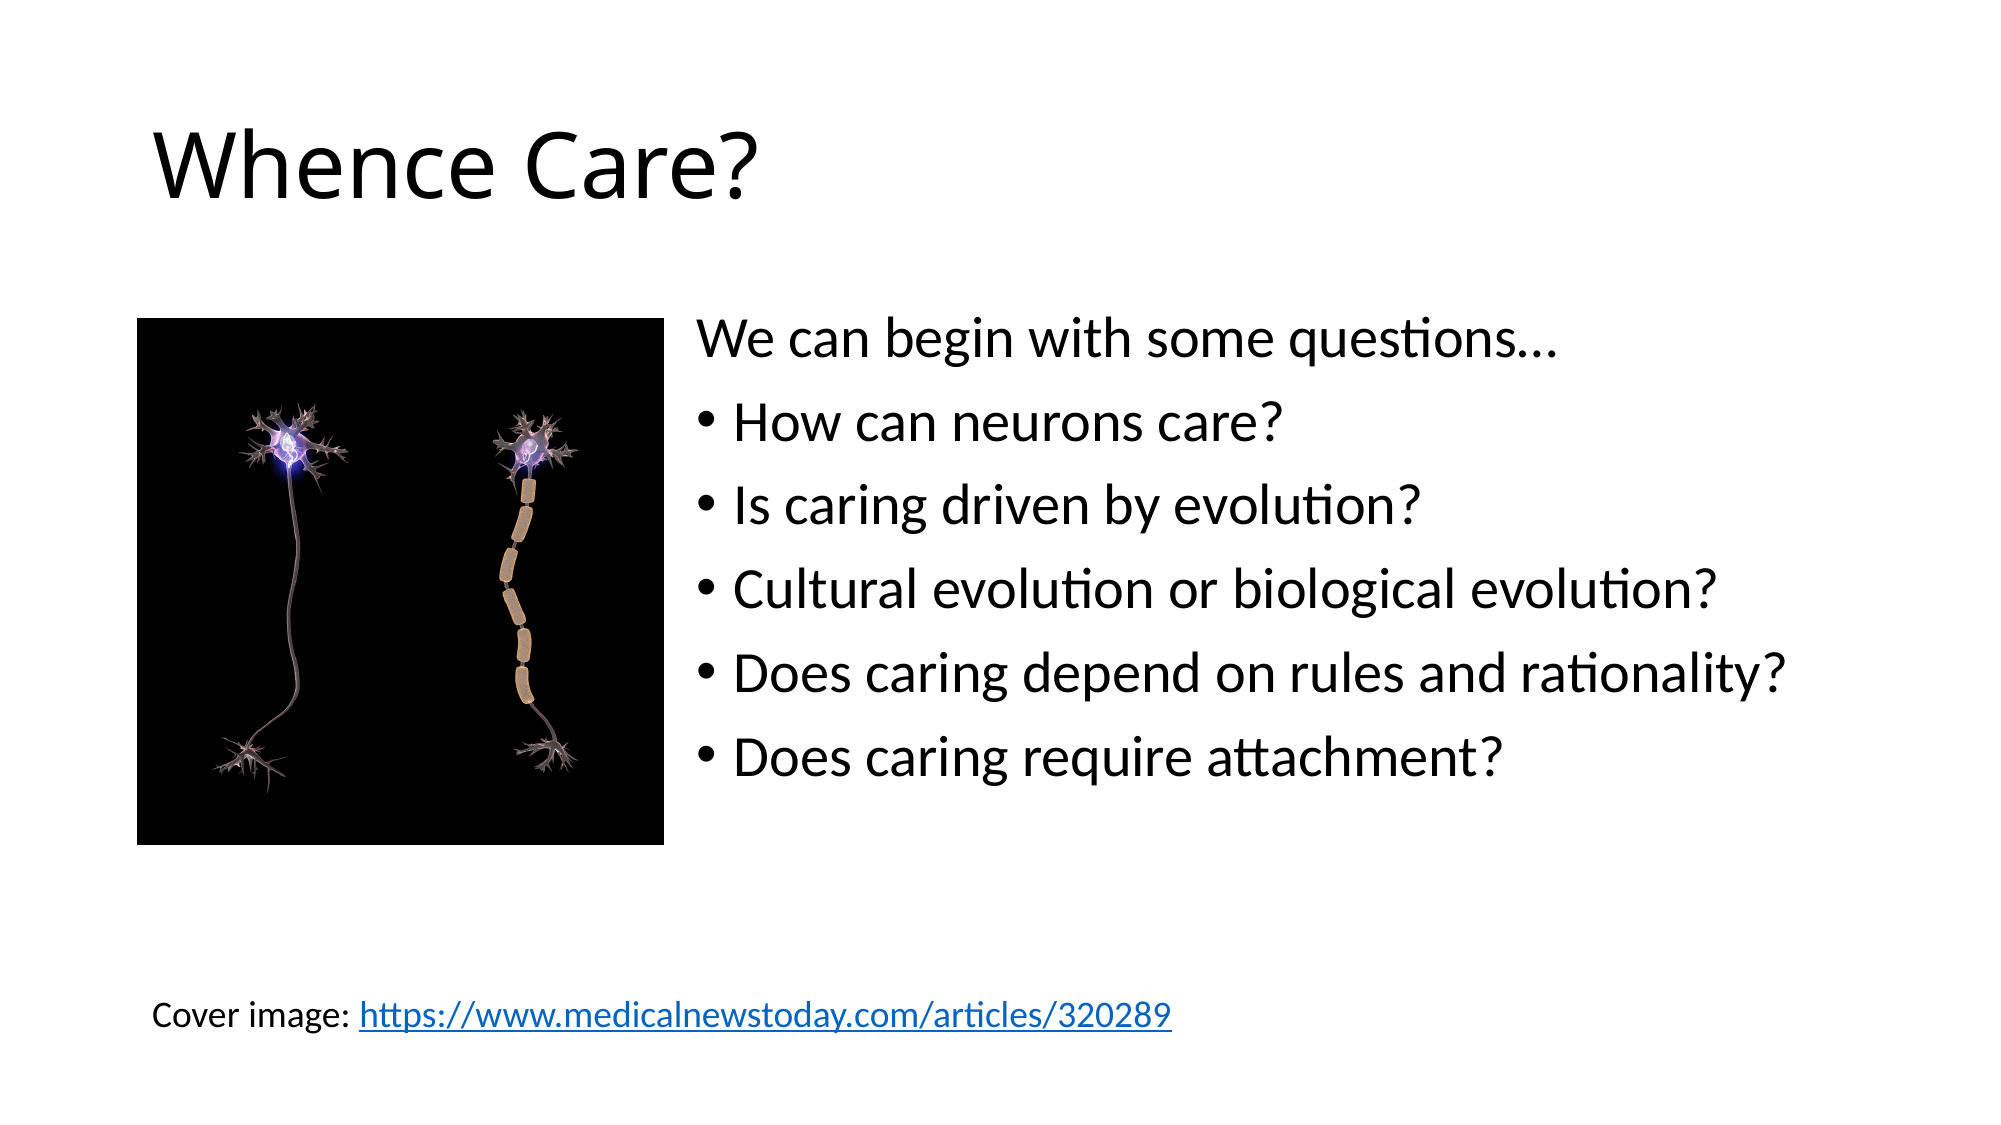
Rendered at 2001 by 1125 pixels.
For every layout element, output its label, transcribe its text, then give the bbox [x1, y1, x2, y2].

picture [137, 318, 664, 845]
text_box Cover image: https://www.medicalnewstoday.com/articles/320289 [137, 982, 1548, 1043]
list We can begin with some questions… How can neurons care? Is caring driven by evolution? Cultural evolution or biological evolution? Does caring depend on rules and rationality? Does caring require attachment? [681, 299, 1863, 1014]
title Whence Care? [137, 59, 1863, 278]
